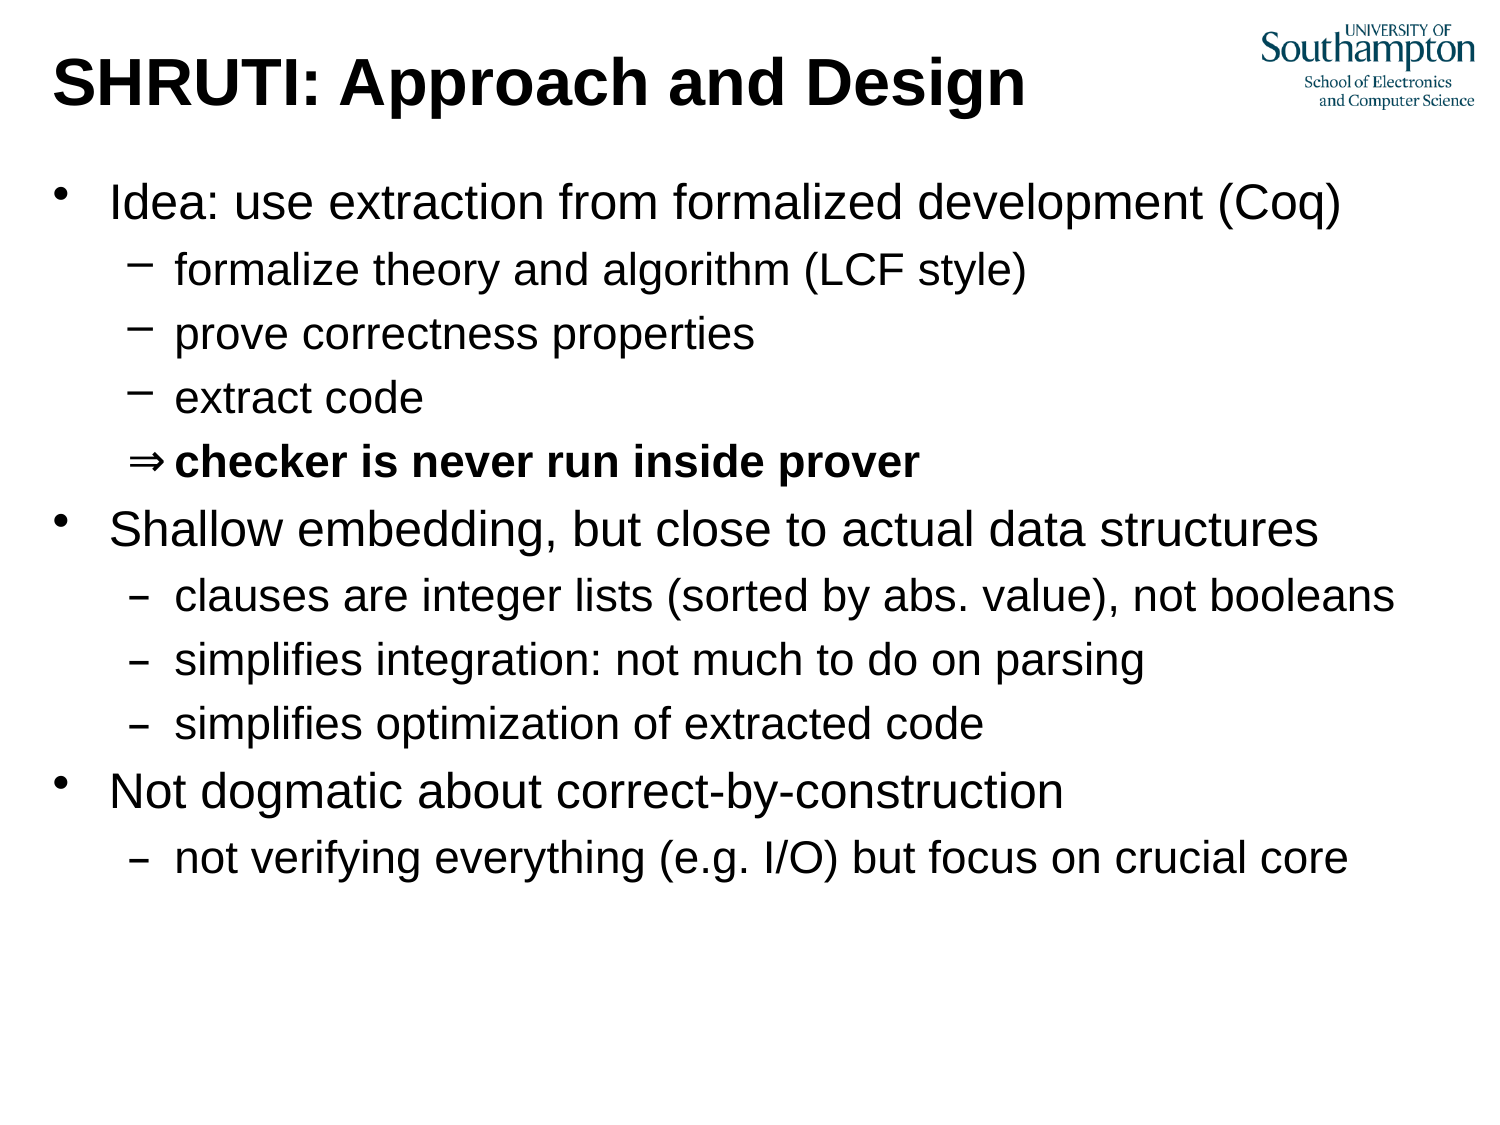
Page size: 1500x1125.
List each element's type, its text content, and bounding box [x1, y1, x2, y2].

title SHRUTI: Approach and Design [37, 19, 1488, 138]
list Idea: use extraction from formalized development (Coq) formalize theory and algorithm (LCF style) prove correctness properties extract code checker is never run inside prover Shallow embedding, but close to actual data structures clauses are integer lists (sorted by abs. value), not booleans simplifies integration: not much to do on parsing simplifies optimization of extracted code Not dogmatic about correct-by-construction not verifying everything (e.g. I/O) but focus on crucial core [37, 162, 1476, 1051]
